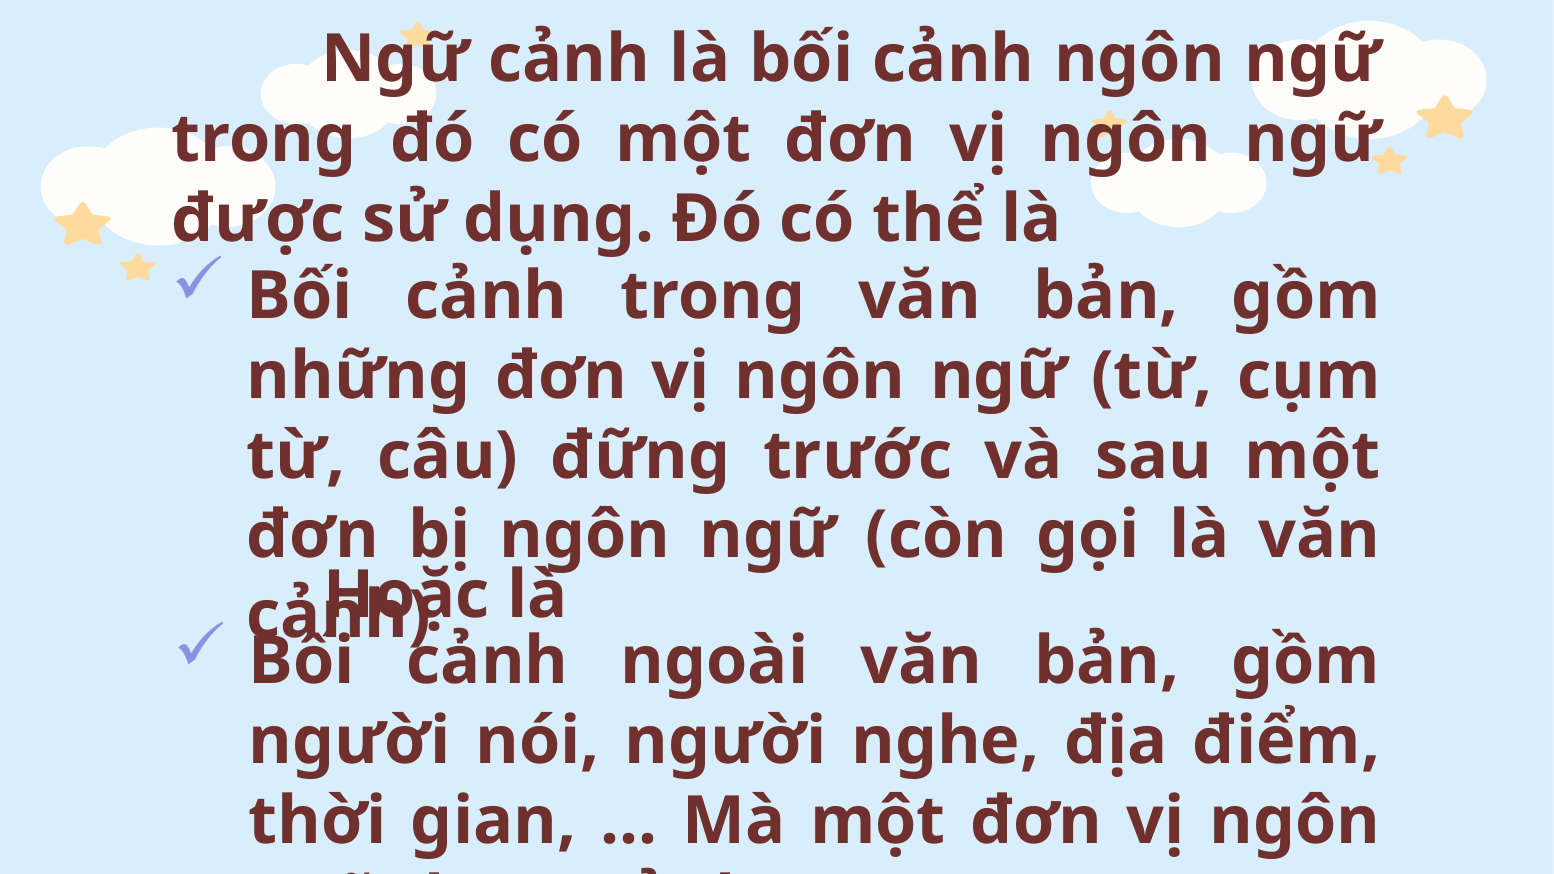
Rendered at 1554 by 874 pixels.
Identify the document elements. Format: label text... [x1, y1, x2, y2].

text_box Bối cảnh trong văn bản, gồm những đơn vị ngôn ngữ (từ, cụm từ, câu) đững trước và sau một đơn bị ngôn ngữ (còn gọi là văn cảnh) [156, 236, 1397, 491]
text_box Hoặc là [158, 535, 1228, 602]
text_box Bối cảnh ngoài văn bản, gồm người nói, người nghe, địa điểm, thời gian, ... Mà một đơn vị ngôn ngữ được sử dụng. [158, 602, 1397, 874]
title Ngữ cảnh là bối cảnh ngôn ngữ trong đó có một đơn vị ngôn ngữ được sử dụng. Đó có thể là [156, 0, 1397, 236]
